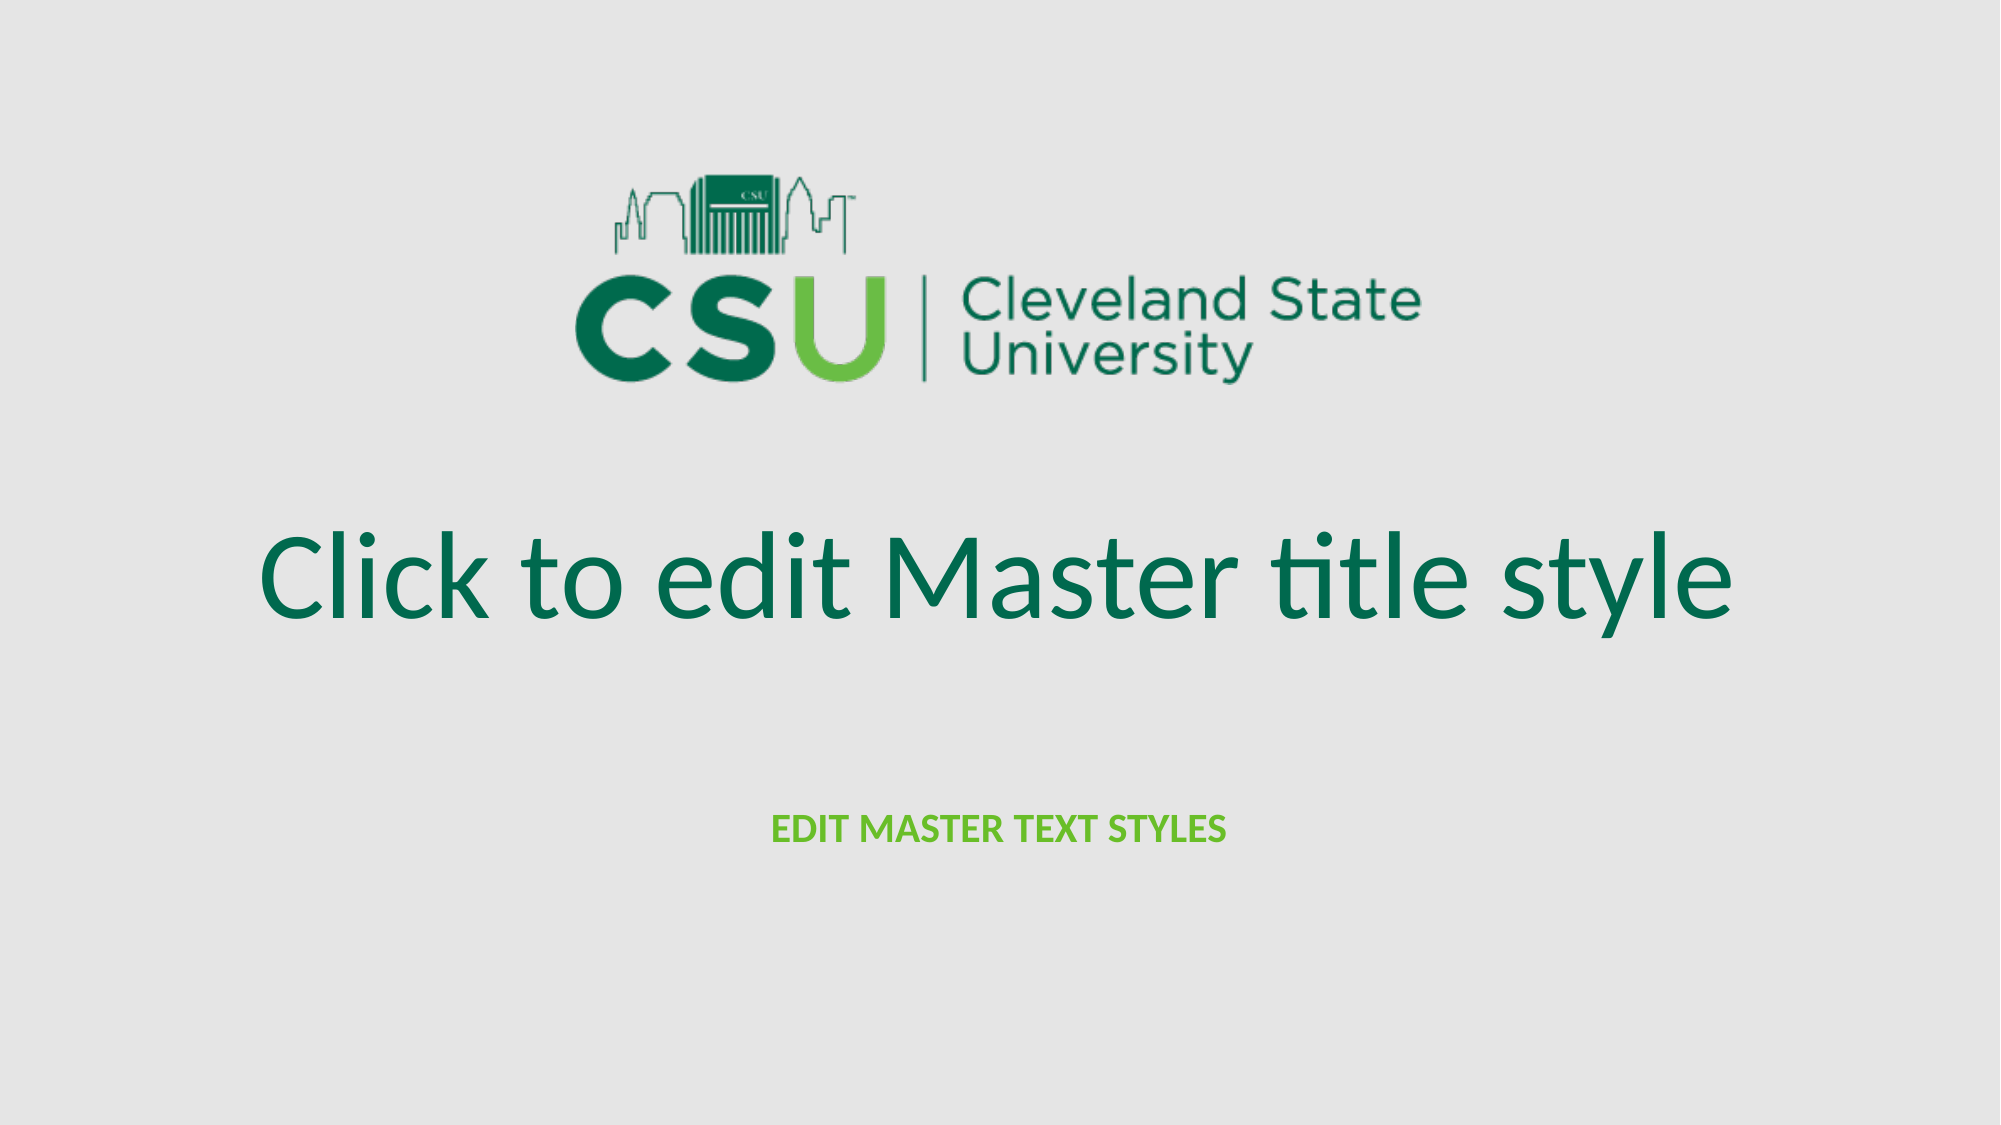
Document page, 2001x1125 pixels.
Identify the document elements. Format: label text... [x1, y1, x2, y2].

picture [574, 174, 1422, 385]
text_box Click to edit Master title style [184, 503, 1812, 799]
text_box EDIT MASTER TEXT STYLES [352, 798, 1646, 1045]
